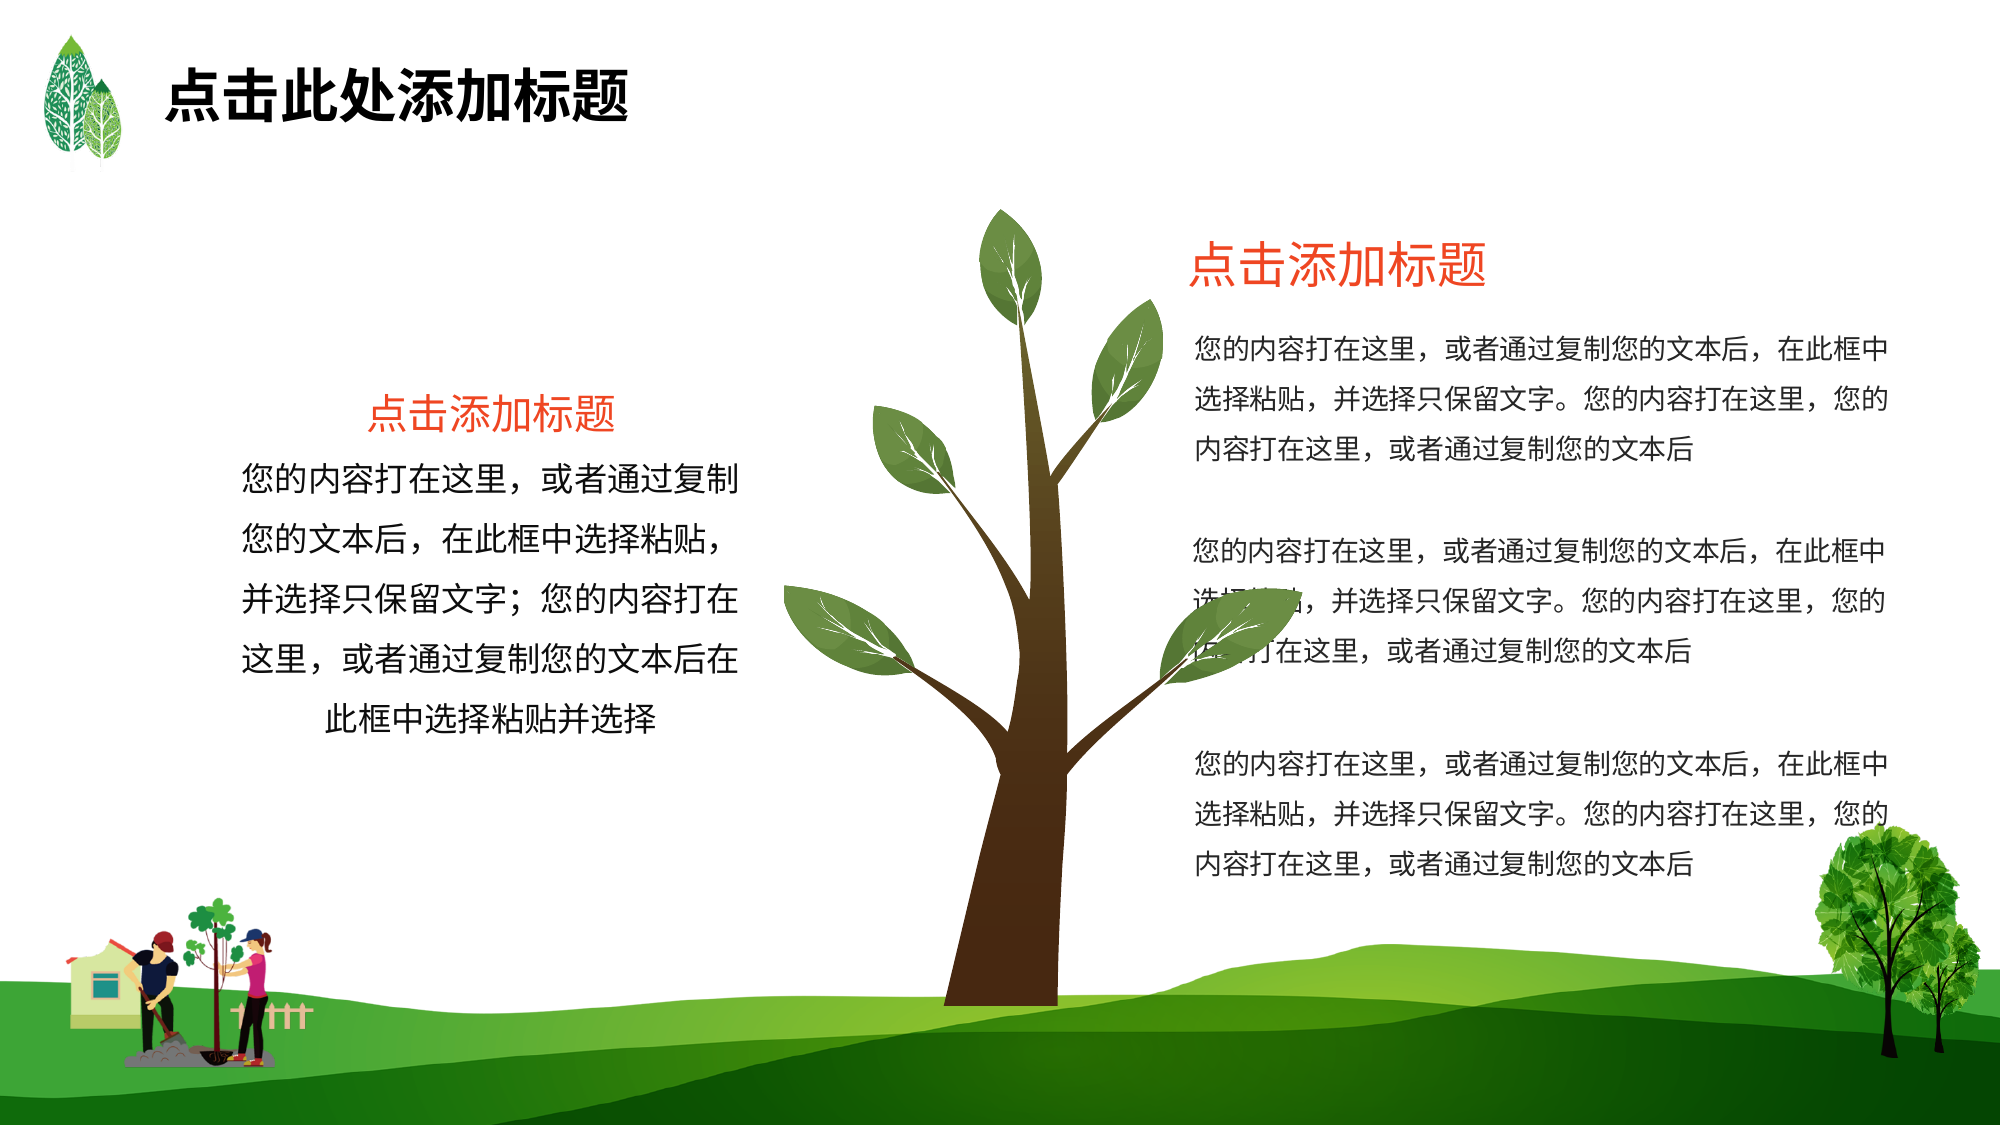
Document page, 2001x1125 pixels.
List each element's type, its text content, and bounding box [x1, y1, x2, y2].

picture [0, 207, 2000, 1125]
text_box 点击添加标题 [1305, 225, 1698, 301]
text_box 您的内容打在这里，或者通过复制您的文本后，在此框中选择粘贴，并选择只保留文字。您的内容打在这里，您的内容打在这里，或者通过复制您的文本后 [1305, 507, 1911, 624]
picture [43, 34, 131, 176]
text_box 点击添加标题 您的内容打在这里，或者通过复制您的文本后，在此框中选择粘贴，并选择只保留文字；您的内容打在这里，或者通过复制您的文本后在此框中选择粘贴并选择 [220, 353, 763, 778]
text_box 点击此处添加标题 [148, 35, 763, 154]
text_box 您的内容打在这里，或者通过复制您的文本后，在此框中选择粘贴，并选择只保留文字。您的内容打在这里，您的内容打在这里，或者通过复制您的文本后 [1305, 305, 1913, 422]
text_box 您的内容打在这里，或者通过复制您的文本后，在此框中选择粘贴，并选择只保留文字。您的内容打在这里，您的内容打在这里，或者通过复制您的文本后 [1305, 719, 1913, 836]
